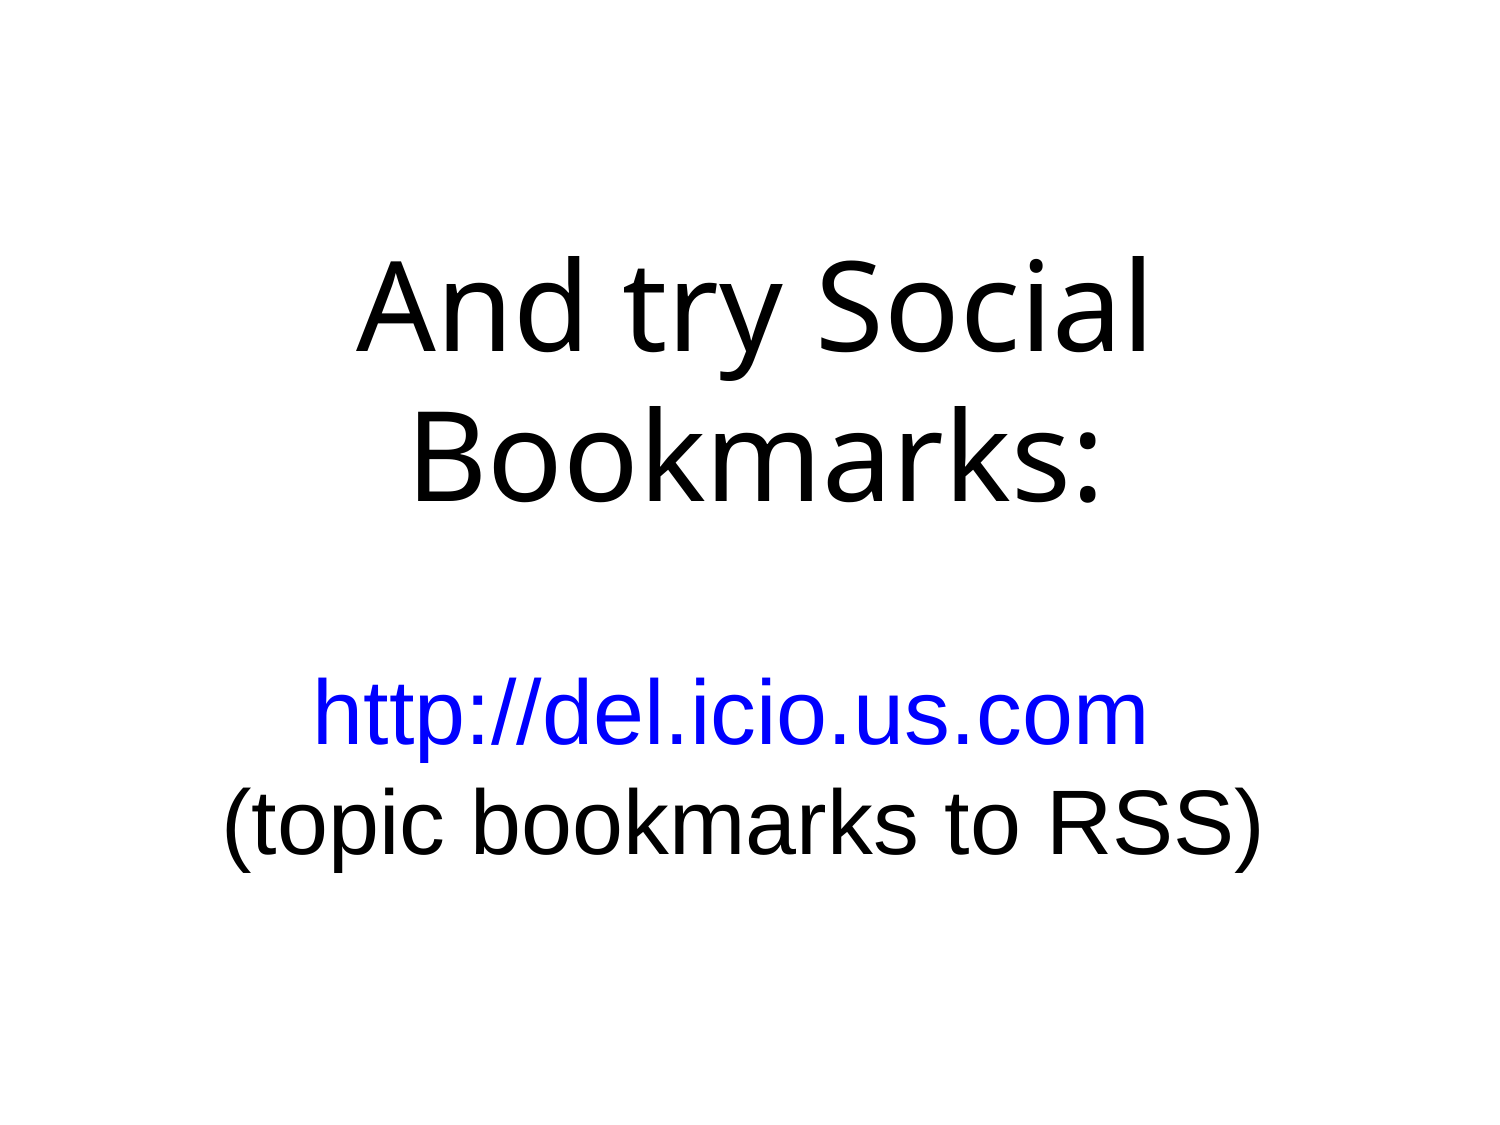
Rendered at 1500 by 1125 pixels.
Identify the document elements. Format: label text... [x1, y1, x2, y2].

title And try Social Bookmarks: [163, 54, 1348, 809]
list http://del.icio.us.com (topic bookmarks to RSS) [53, 645, 1436, 1071]
